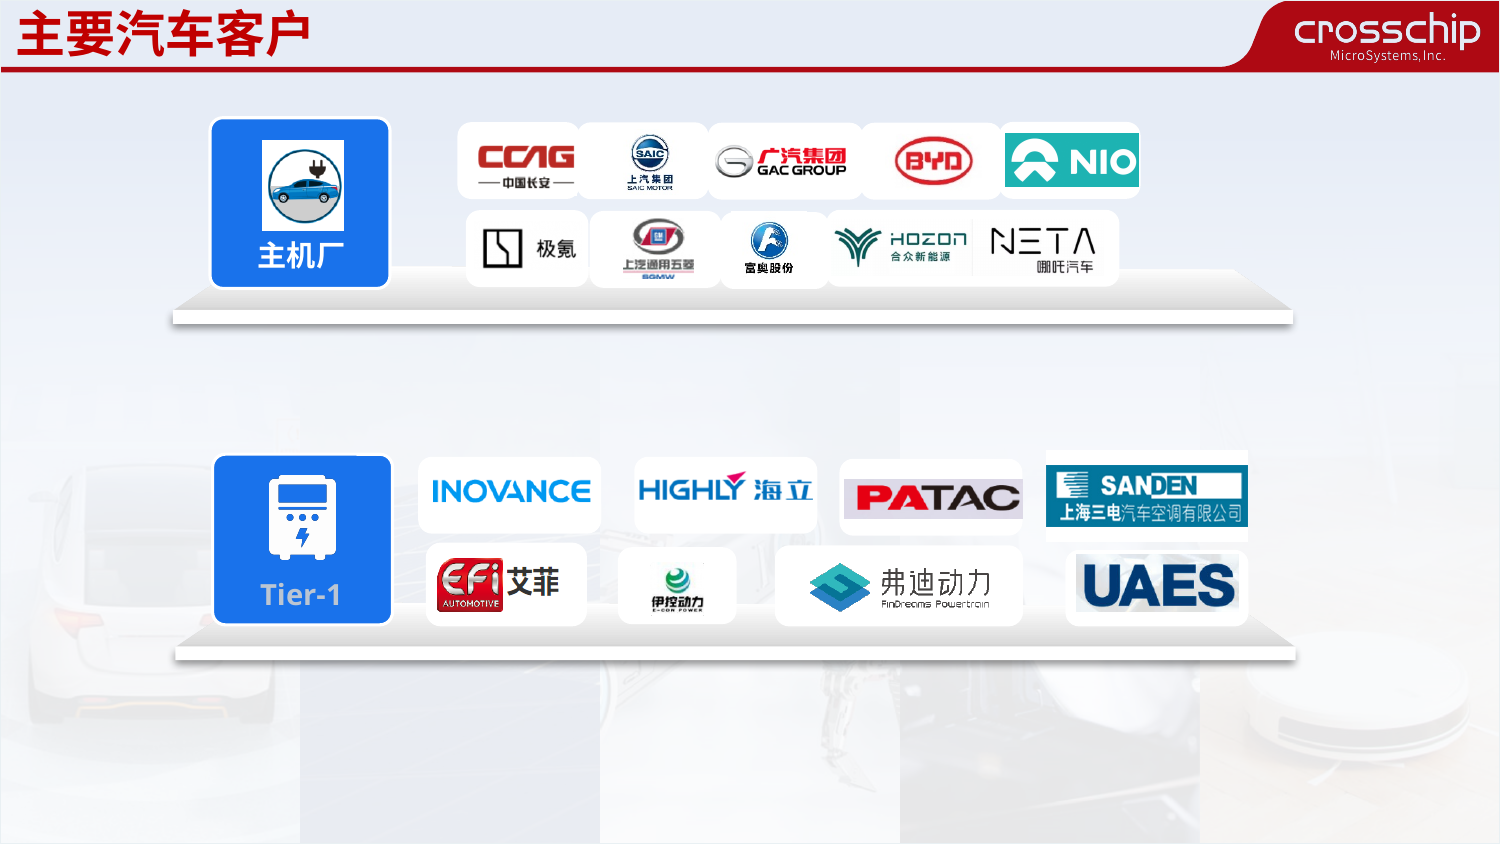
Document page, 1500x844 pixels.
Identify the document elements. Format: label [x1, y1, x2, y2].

text_box [1066, 551, 1247, 625]
text_box [467, 211, 587, 286]
text_box [419, 458, 601, 533]
text_box [721, 211, 828, 288]
text_box [619, 548, 735, 623]
text_box [427, 544, 586, 625]
text_box [591, 212, 720, 287]
text_box [635, 458, 816, 533]
text_box [861, 123, 1001, 199]
text_box [776, 546, 1022, 625]
text_box [459, 123, 578, 198]
text_box [709, 124, 861, 198]
picture [0, 0, 1500, 844]
text_box [840, 460, 1023, 535]
text_box [827, 211, 1118, 286]
text_box [578, 123, 708, 198]
